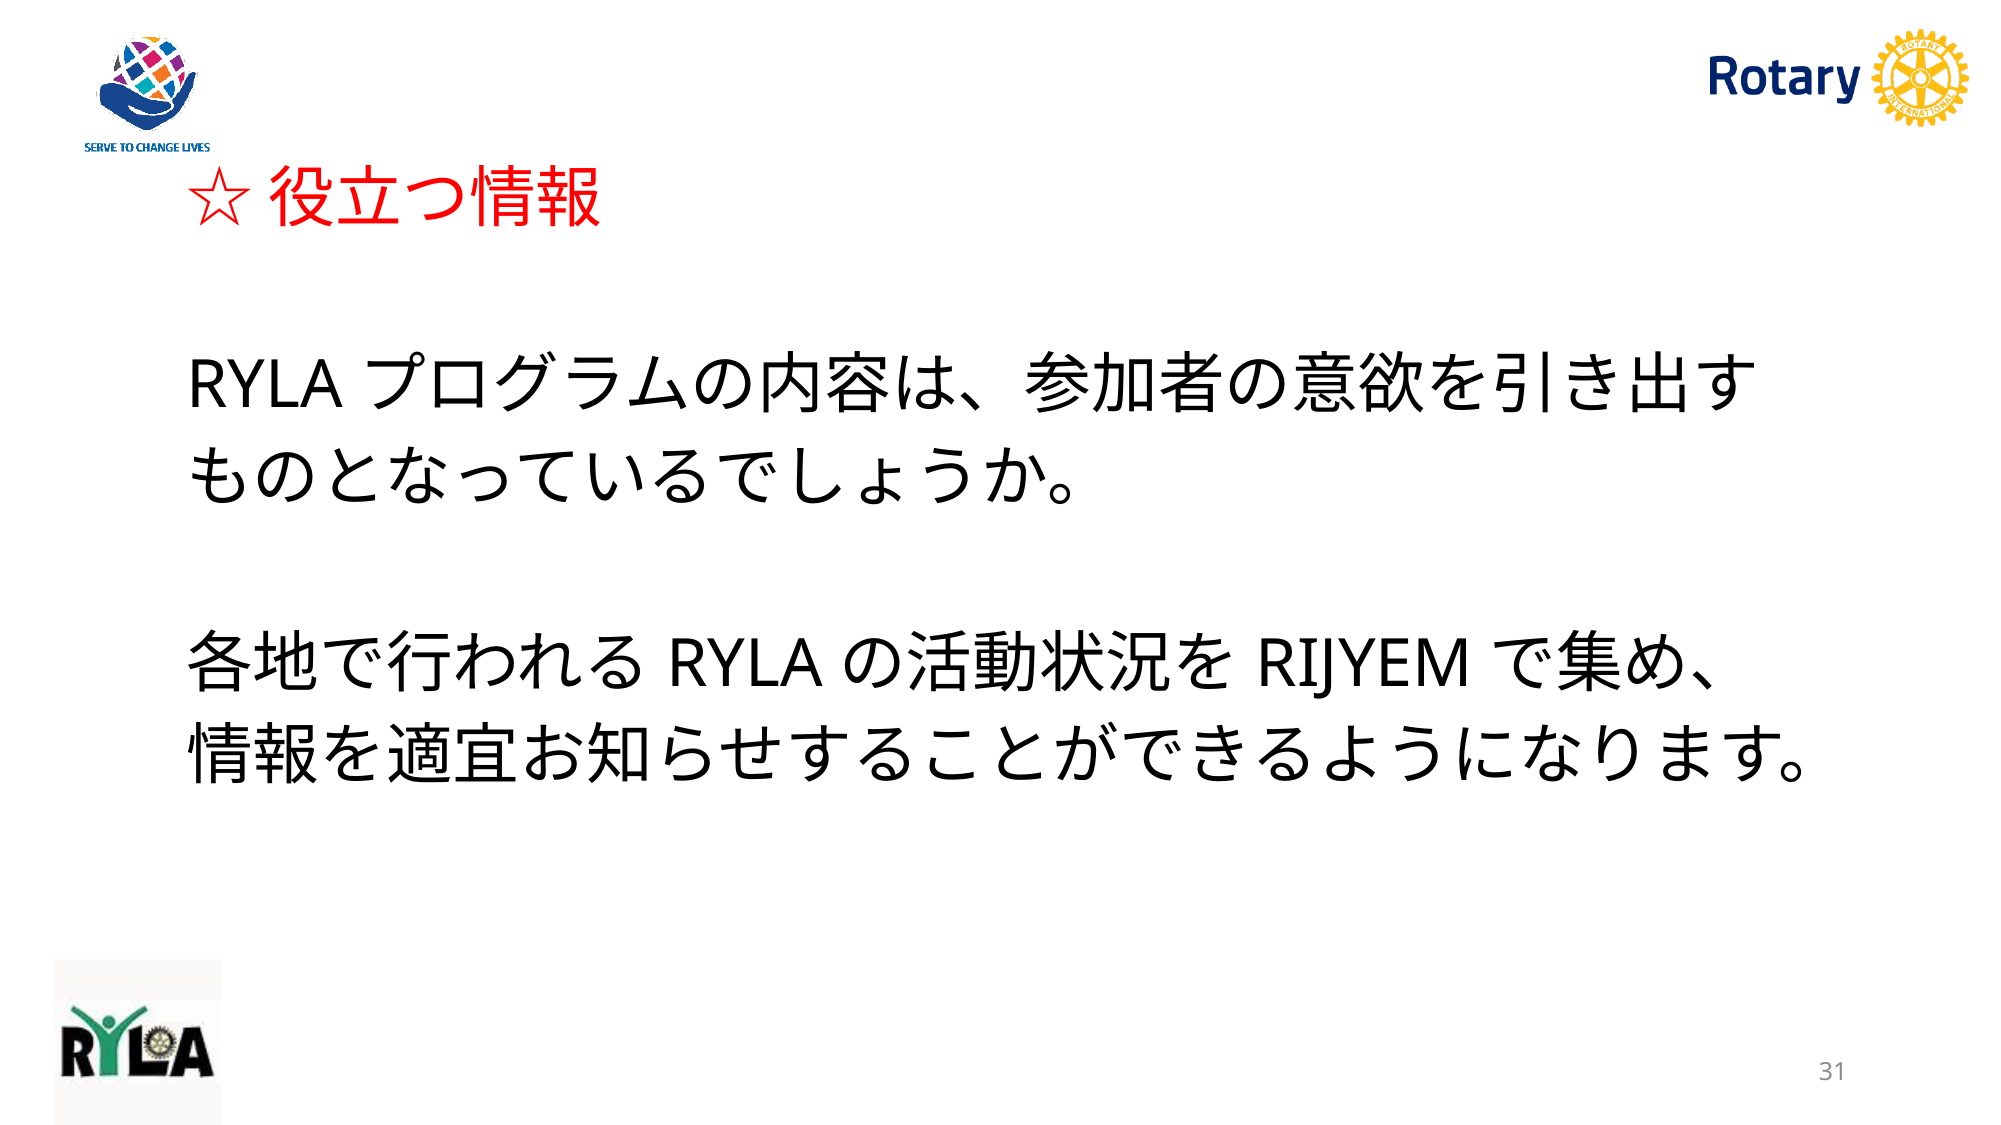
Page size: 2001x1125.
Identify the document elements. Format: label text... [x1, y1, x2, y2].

subtitle ☆役立つ情報 RYLAプログラムの内容は、参加者の意欲を引き出す ものとなっているでしょうか。 各地で行われるRYLAの活動状況をRIJYEMで集め、 情報を適宜お知らせすることができるようになります。 [171, 156, 1929, 1062]
slide_number 31 [1412, 1042, 1863, 1103]
picture [84, 34, 210, 152]
picture [1710, 29, 1969, 127]
picture [54, 959, 221, 1125]
